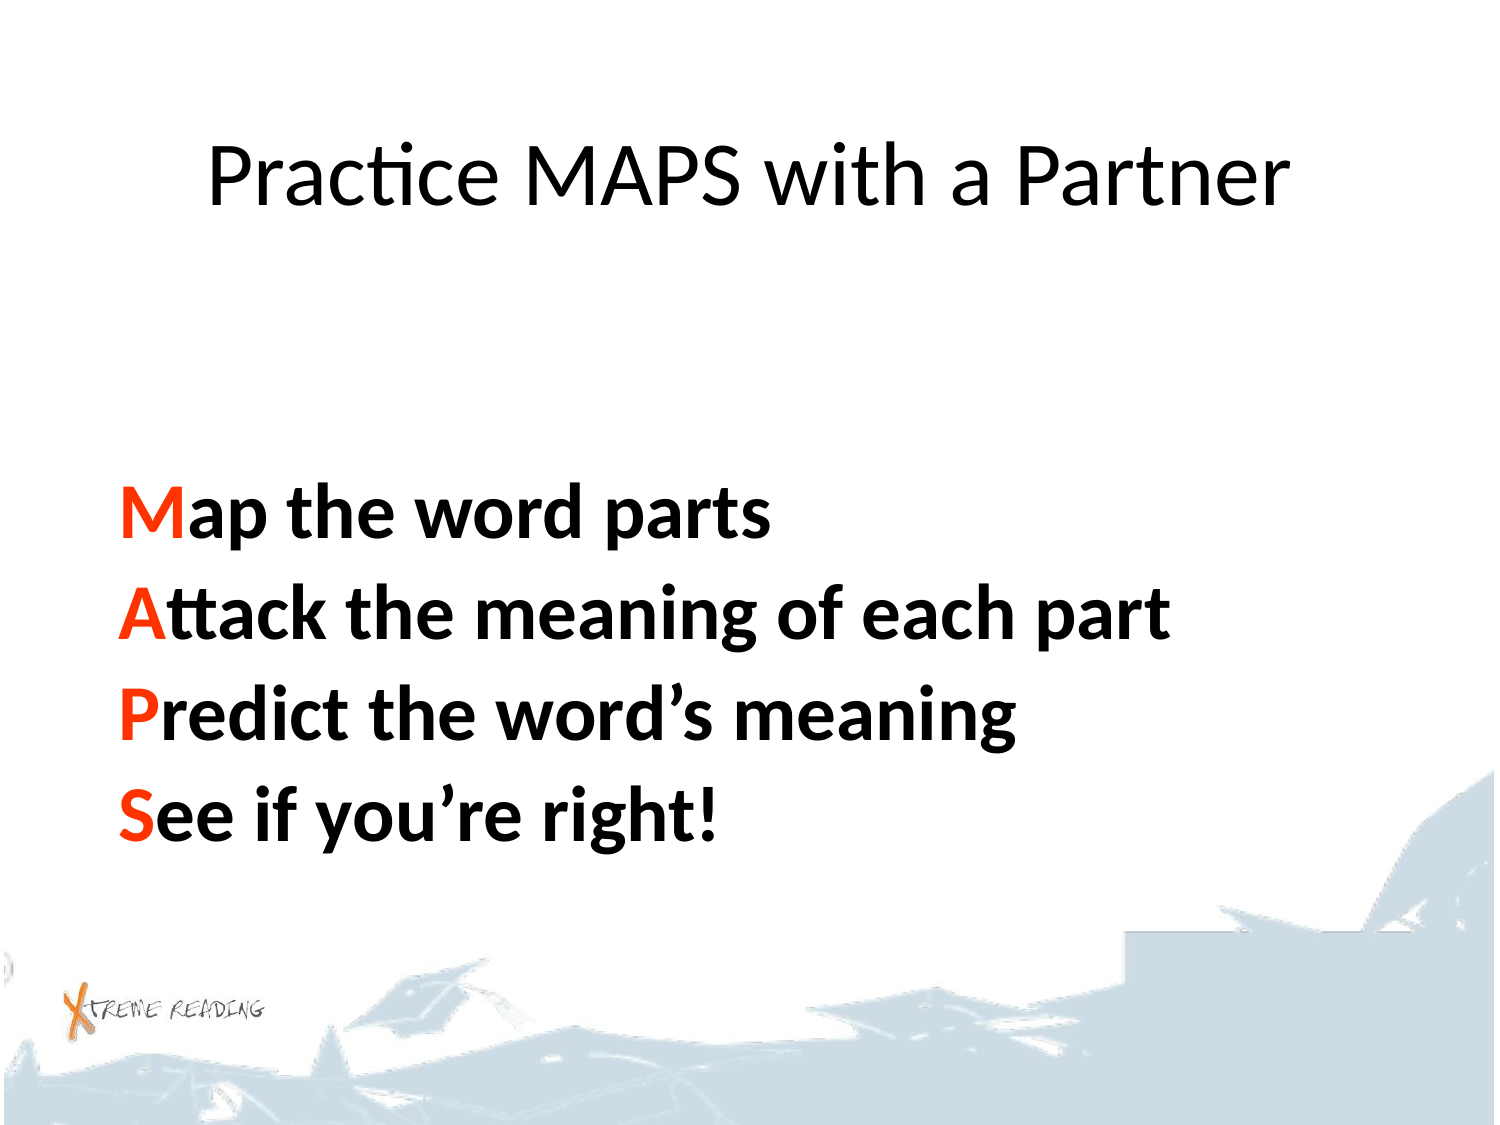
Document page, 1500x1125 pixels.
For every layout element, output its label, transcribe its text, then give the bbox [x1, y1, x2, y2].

picture [4, 0, 1494, 1125]
title Practice MAPS with a Partner [103, 59, 1397, 278]
list Map the word parts Attack the meaning of each part Predict the word’s meaning See if you’re right! [103, 299, 1397, 1014]
